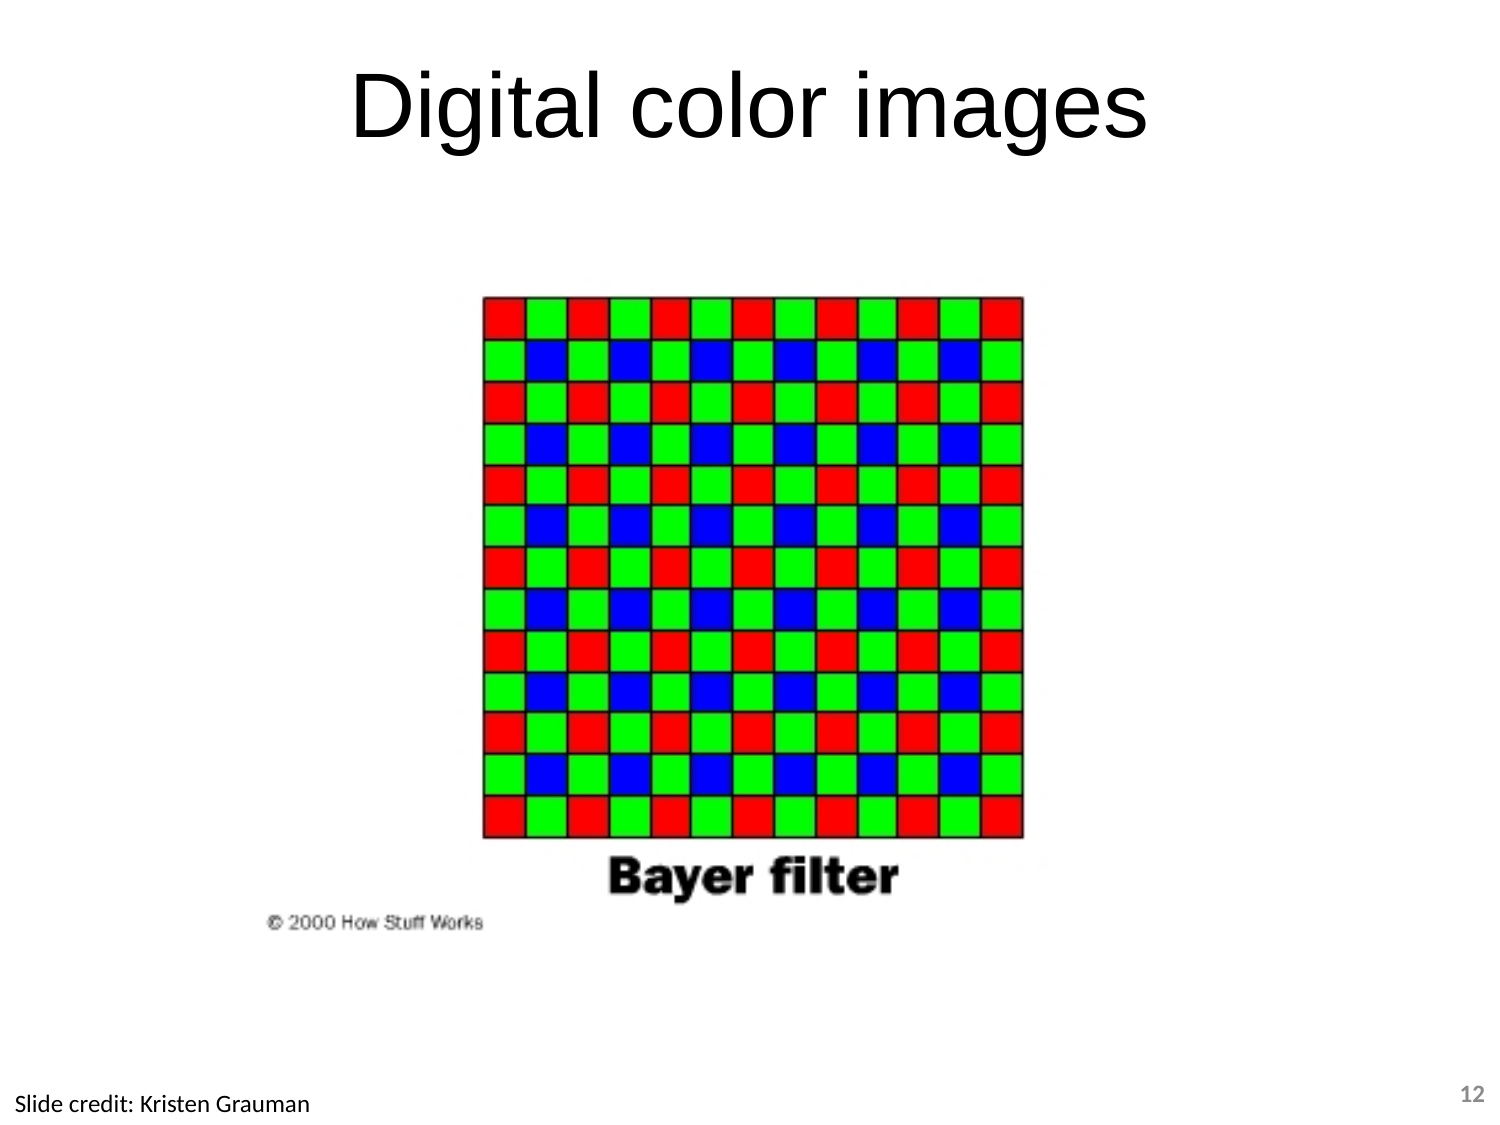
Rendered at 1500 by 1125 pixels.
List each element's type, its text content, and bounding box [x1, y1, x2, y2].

slide_number 12 [1149, 1062, 1500, 1123]
picture [262, 199, 1247, 938]
text_box Digital color images [74, 7, 1425, 195]
text_box Slide credit: Kristen Grauman [0, 1079, 413, 1125]
